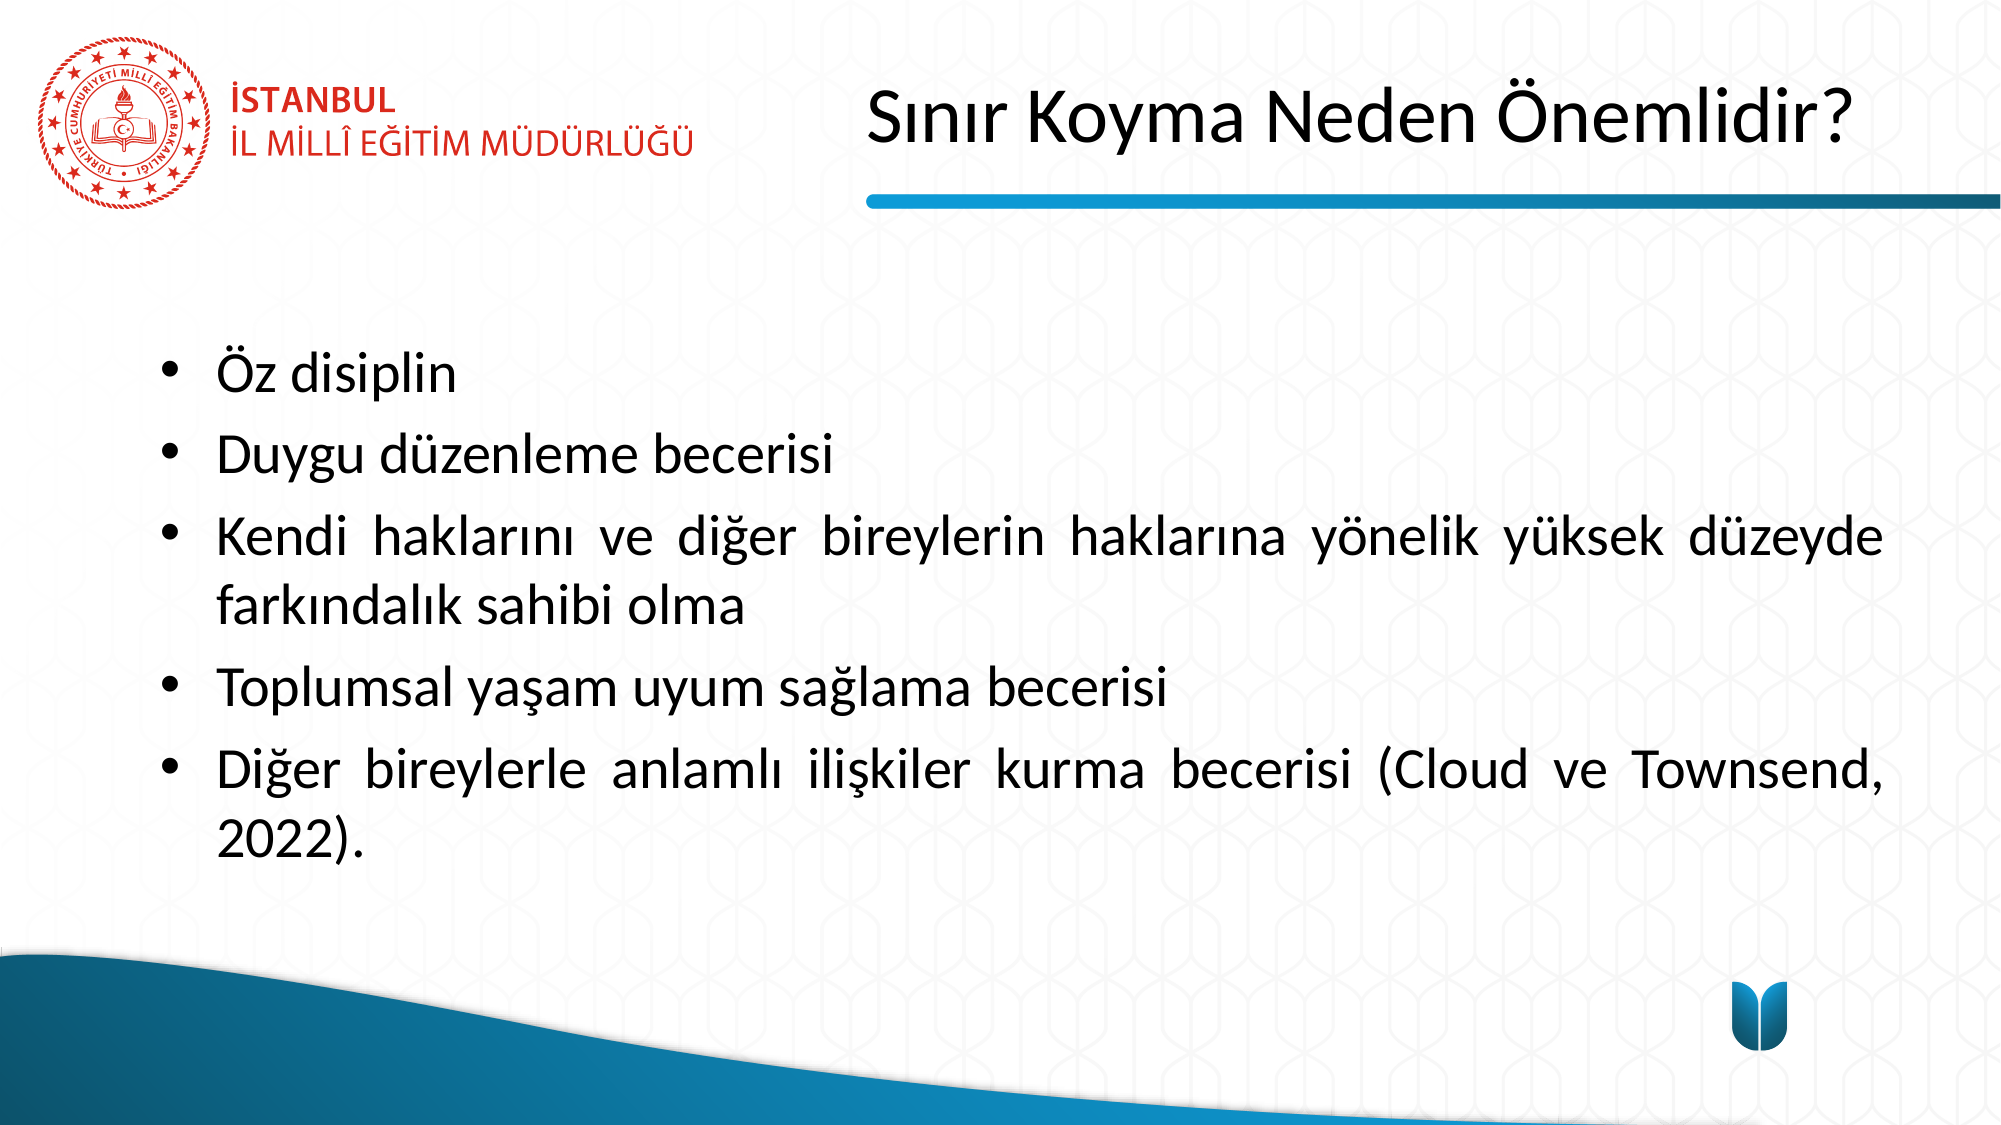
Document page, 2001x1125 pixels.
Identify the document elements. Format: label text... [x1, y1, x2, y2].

list Öz disiplin Duygu düzenleme becerisi Kendi haklarını ve diğer bireylerin haklarına yönelik yüksek düzeyde farkındalık sahibi olma Toplumsal yaşam uyum sağlama becerisi Diğer bireylerle anlamlı ilişkiler kurma becerisi (Cloud ve Townsend, 2022). [144, 326, 1901, 1002]
title Sınır Koyma Neden Önemlidir? [823, 45, 1901, 176]
picture [0, 0, 2001, 1125]
